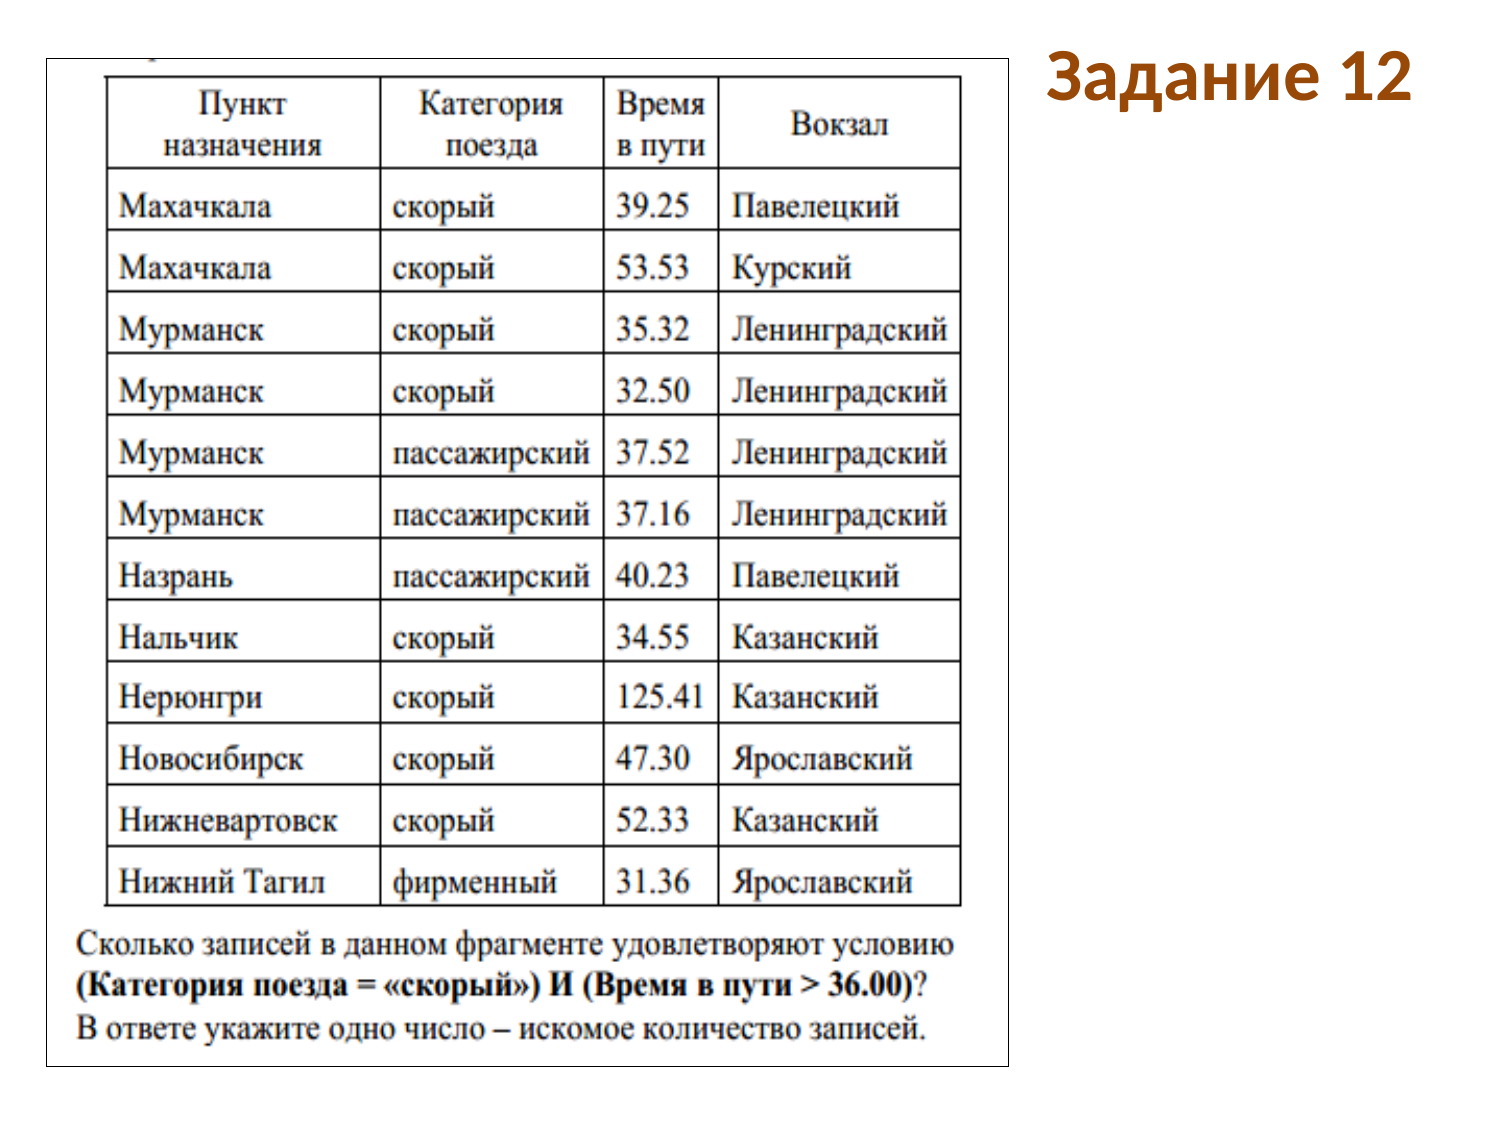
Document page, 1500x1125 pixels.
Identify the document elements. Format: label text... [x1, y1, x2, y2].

picture [46, 58, 1008, 1067]
title Задание 12 [984, 23, 1477, 118]
